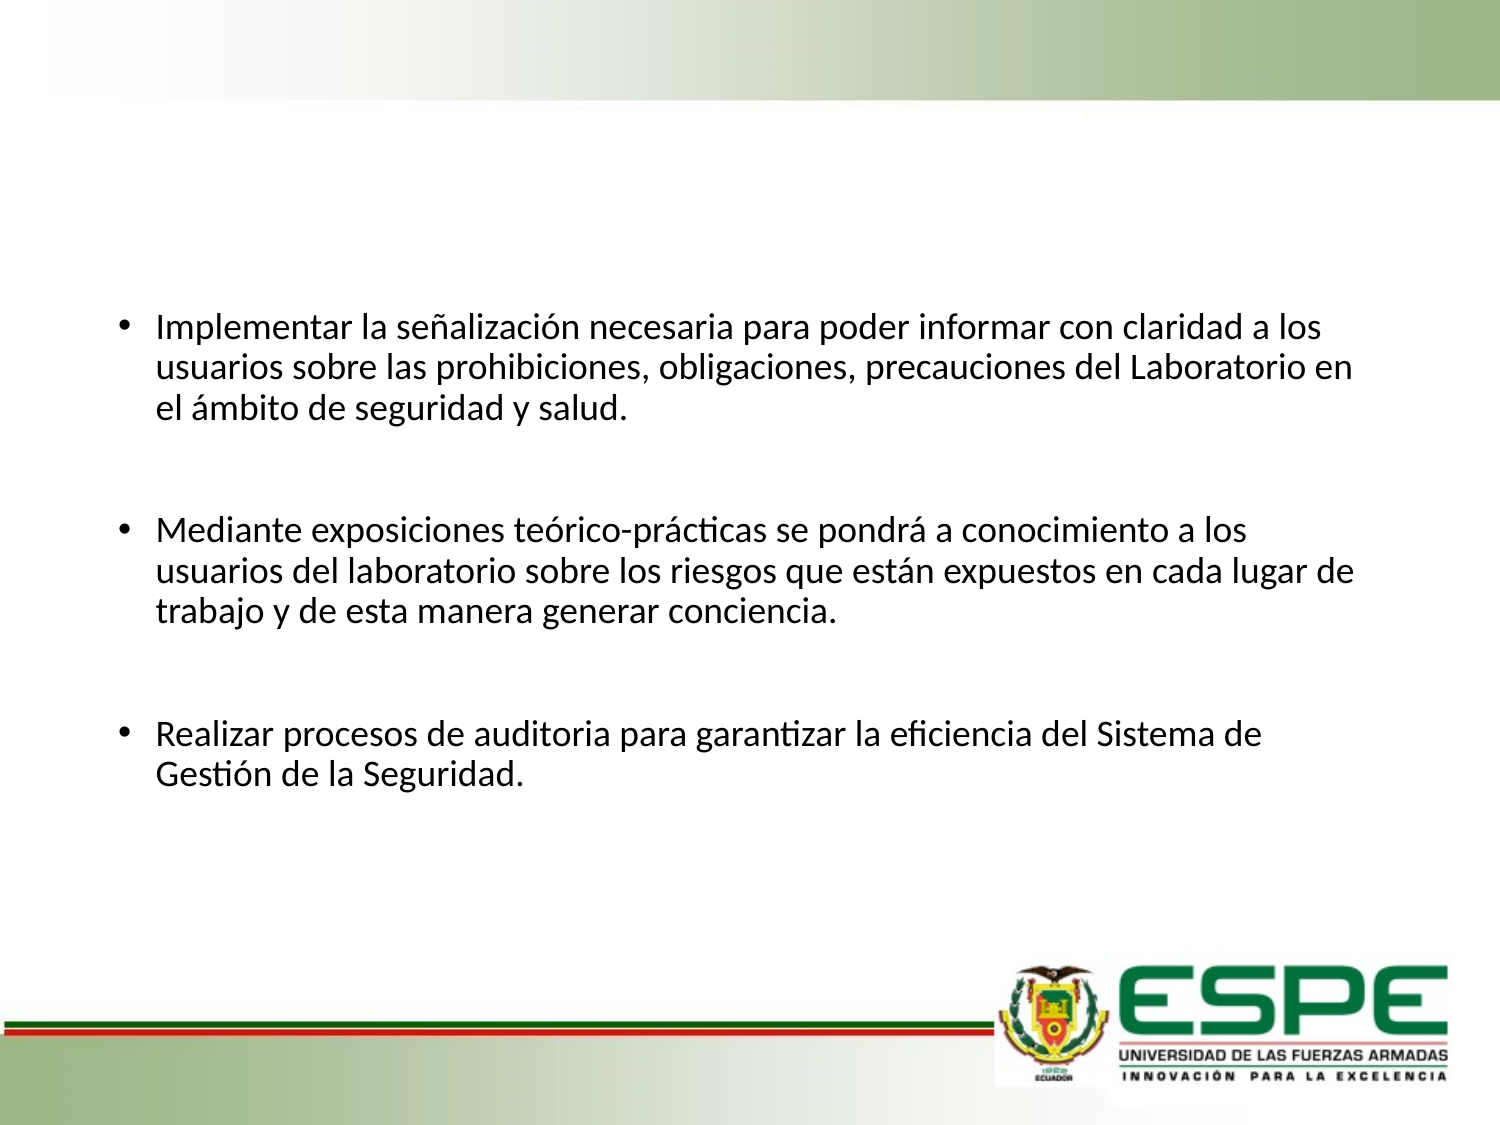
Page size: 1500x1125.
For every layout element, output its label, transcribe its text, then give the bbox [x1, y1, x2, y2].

list Implementar la señalización necesaria para poder informar con claridad a los usuarios sobre las prohibiciones, obligaciones, precauciones del Laboratorio en el ámbito de seguridad y salud. Mediante exposiciones teórico-prácticas se pondrá a conocimiento a los usuarios del laboratorio sobre los riesgos que están expuestos en cada lugar de trabajo y de esta manera generar conciencia. Realizar procesos de auditoria para garantizar la eficiencia del Sistema de Gestión de la Seguridad. [103, 299, 1397, 1014]
picture [0, 0, 1500, 1125]
